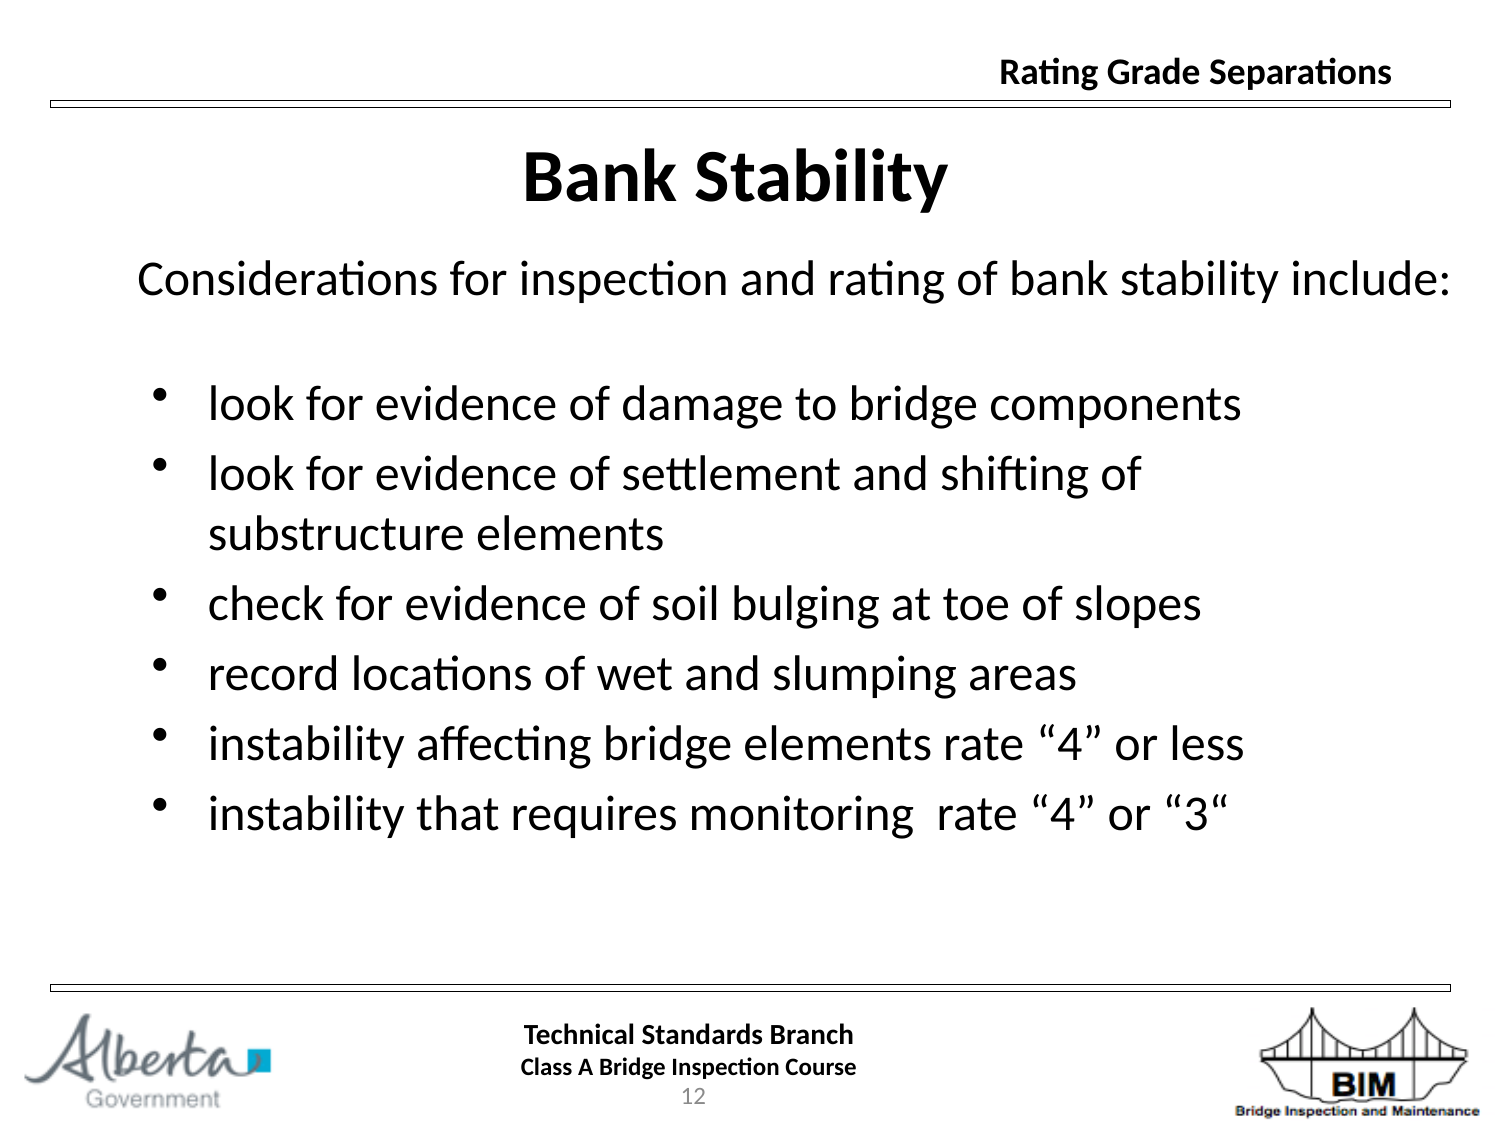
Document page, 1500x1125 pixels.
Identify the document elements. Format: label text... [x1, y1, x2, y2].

text_box Considerations for inspection and rating of bank stability include: [66, 238, 1476, 364]
text_box look for evidence of damage to bridge components look for evidence of settlement and shifting of substructure elements check for evidence of soil bulging at toe of slopes record locations of wet and slumping areas instability affecting bridge elements rate “4” or less instability that requires monitoring rate “4” or “3“ [137, 363, 1416, 989]
slide_number 12 [518, 1065, 869, 1125]
picture [1221, 1006, 1500, 1124]
text_box Bank Stability [248, 113, 1224, 229]
picture [23, 1008, 290, 1125]
